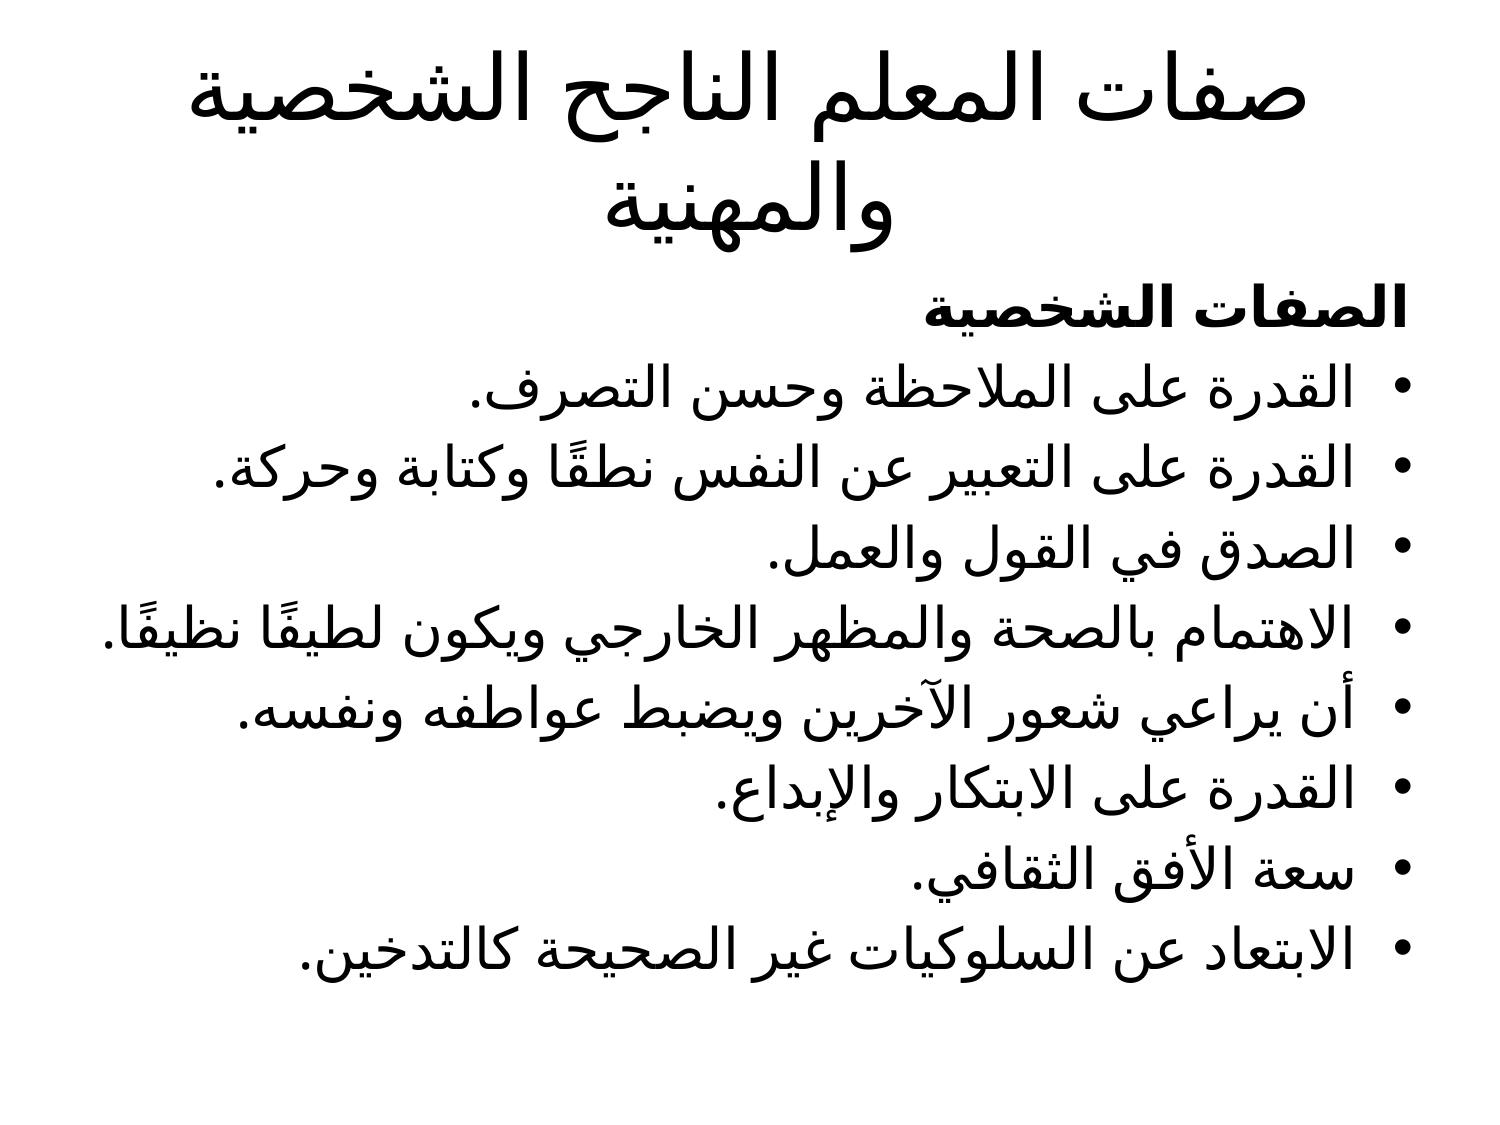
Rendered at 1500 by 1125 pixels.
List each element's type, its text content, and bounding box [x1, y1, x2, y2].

title صفات المعلم الناجح الشخصية والمهنية [75, 45, 1425, 233]
list الصفات الشخصية القدرة على الملاحظة وحسن التصرف. القدرة على التعبير عن النفس نطقًا وكتابة وحركة. الصدق في القول والعمل. الاهتمام بالصحة والمظهر الخارجي ويكون لطيفًا نظيفًا. أن يراعي شعور الآخرين ويضبط عواطفه ونفسه. القدرة على الابتكار والإبداع. سعة الأفق الثقافي. الابتعاد عن السلوكيات غير الصحيحة كالتدخين. [75, 262, 1425, 1005]
